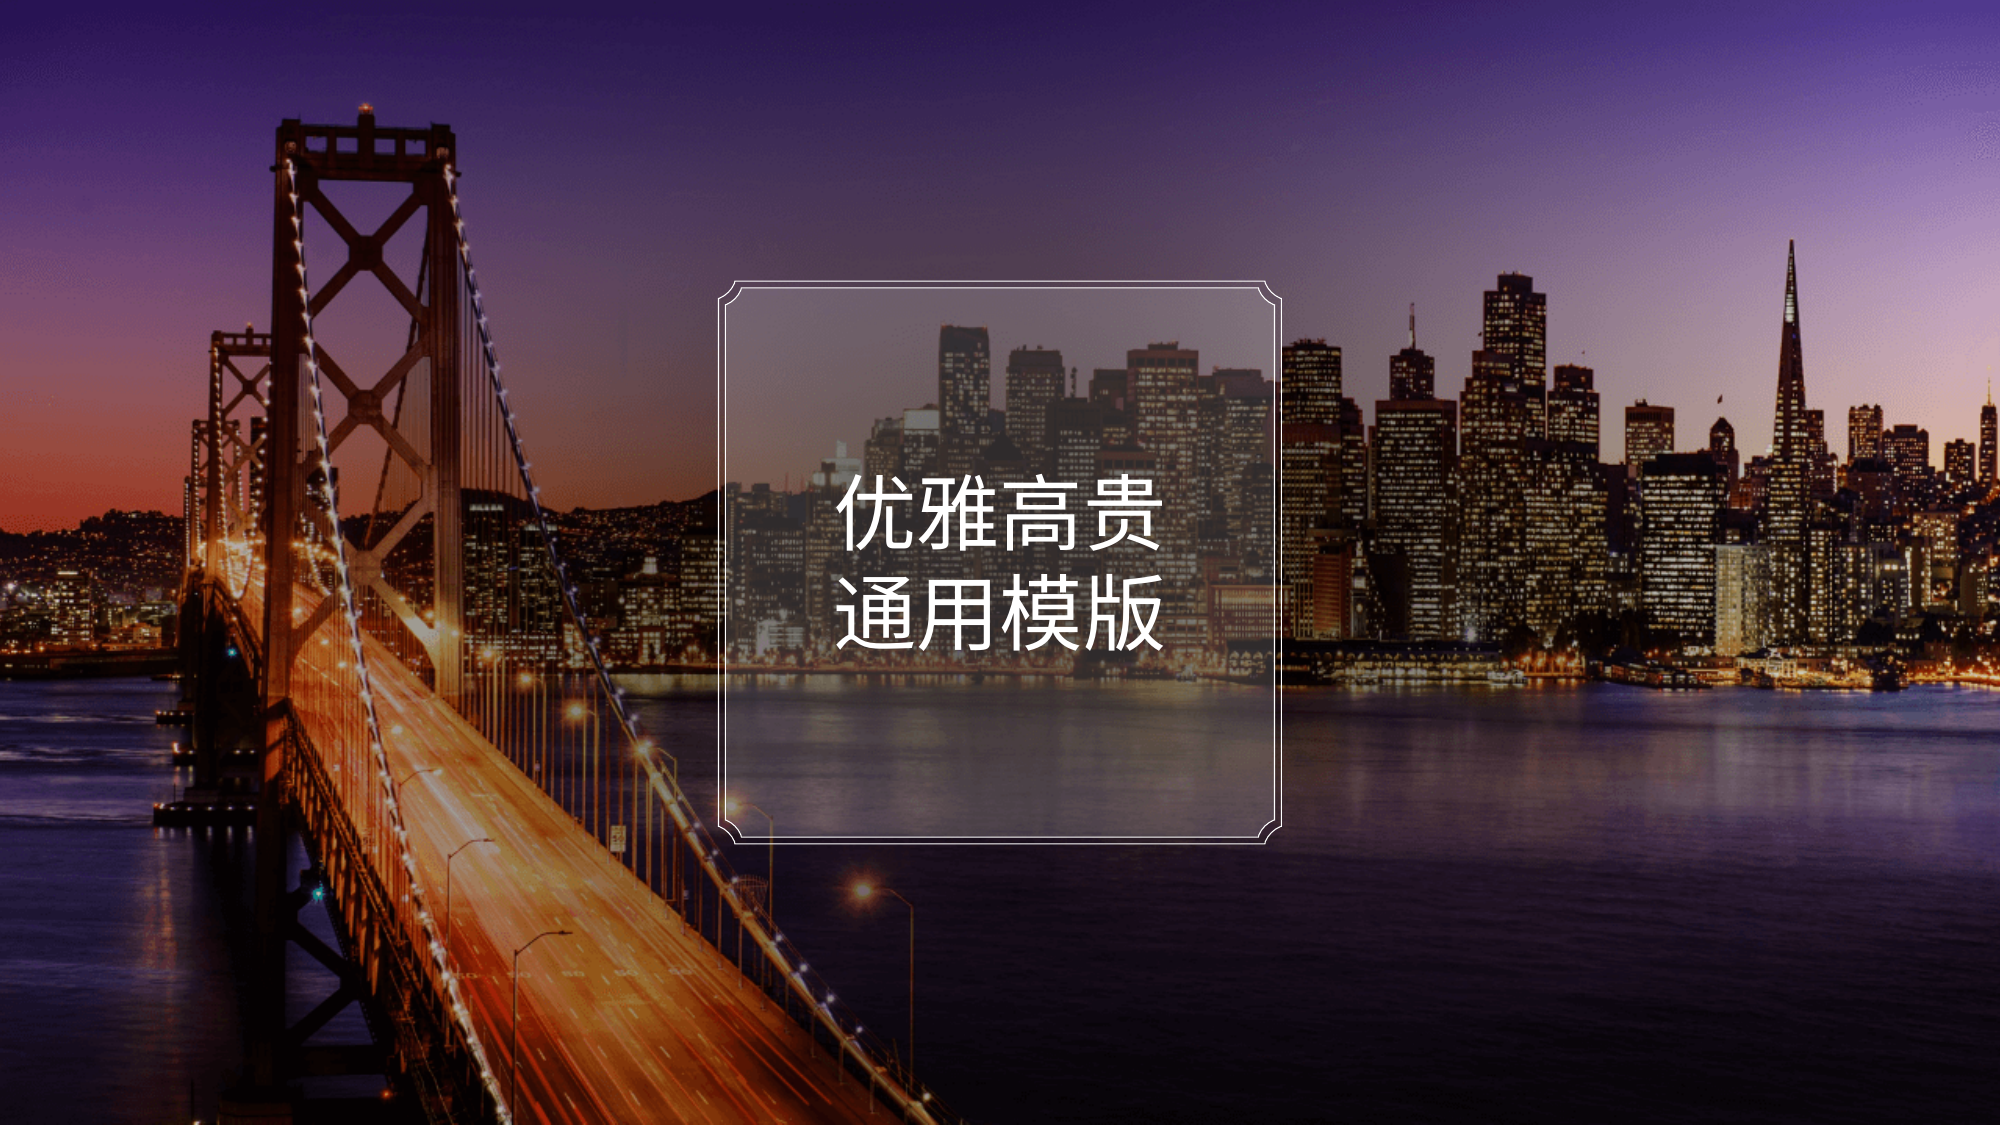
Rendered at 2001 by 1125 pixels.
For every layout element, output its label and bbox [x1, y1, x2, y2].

text_box [718, 281, 1282, 844]
picture [0, 0, 2000, 1125]
